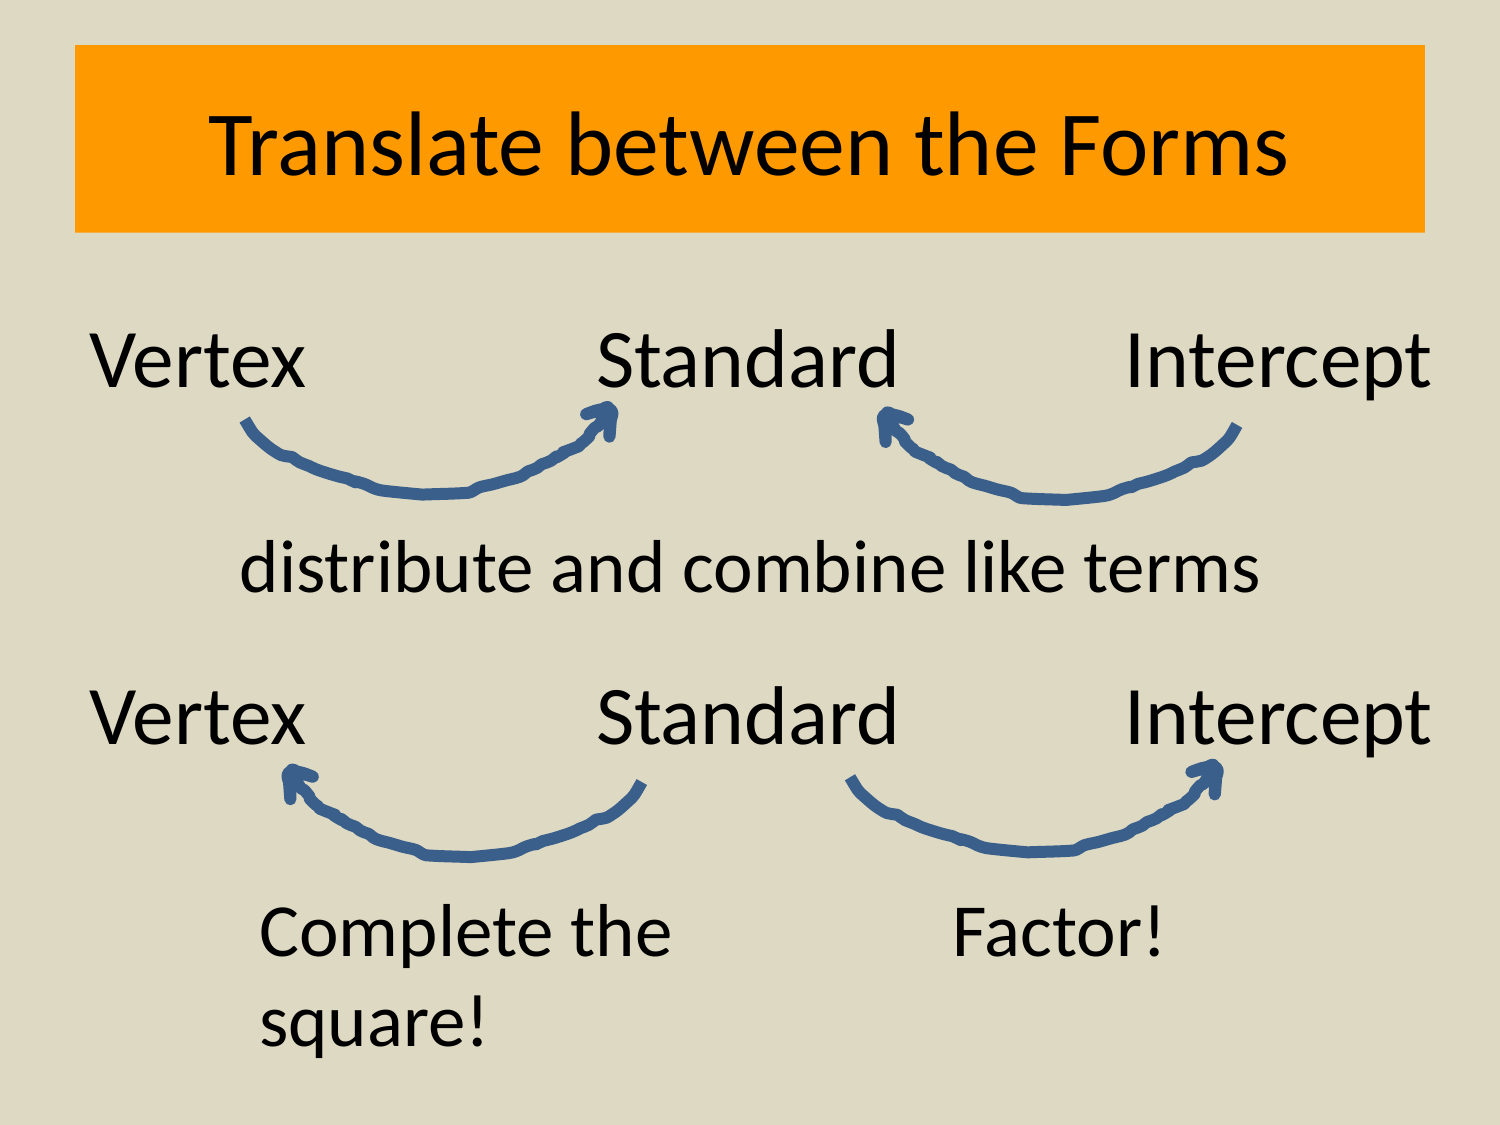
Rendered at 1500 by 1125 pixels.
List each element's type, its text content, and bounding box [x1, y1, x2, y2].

text_box [285, 767, 644, 860]
text_box [848, 762, 1220, 855]
title Translate between the Forms [75, 45, 1425, 233]
text_box [880, 410, 1239, 503]
text_box Vertex Standard Intercept [0, 654, 1500, 769]
text_box Vertex Standard Intercept [0, 297, 1500, 412]
text_box Factor! [937, 874, 1307, 980]
text_box [242, 404, 615, 497]
text_box distribute and combine like terms [225, 509, 1500, 615]
text_box Complete the square! [244, 874, 700, 1070]
